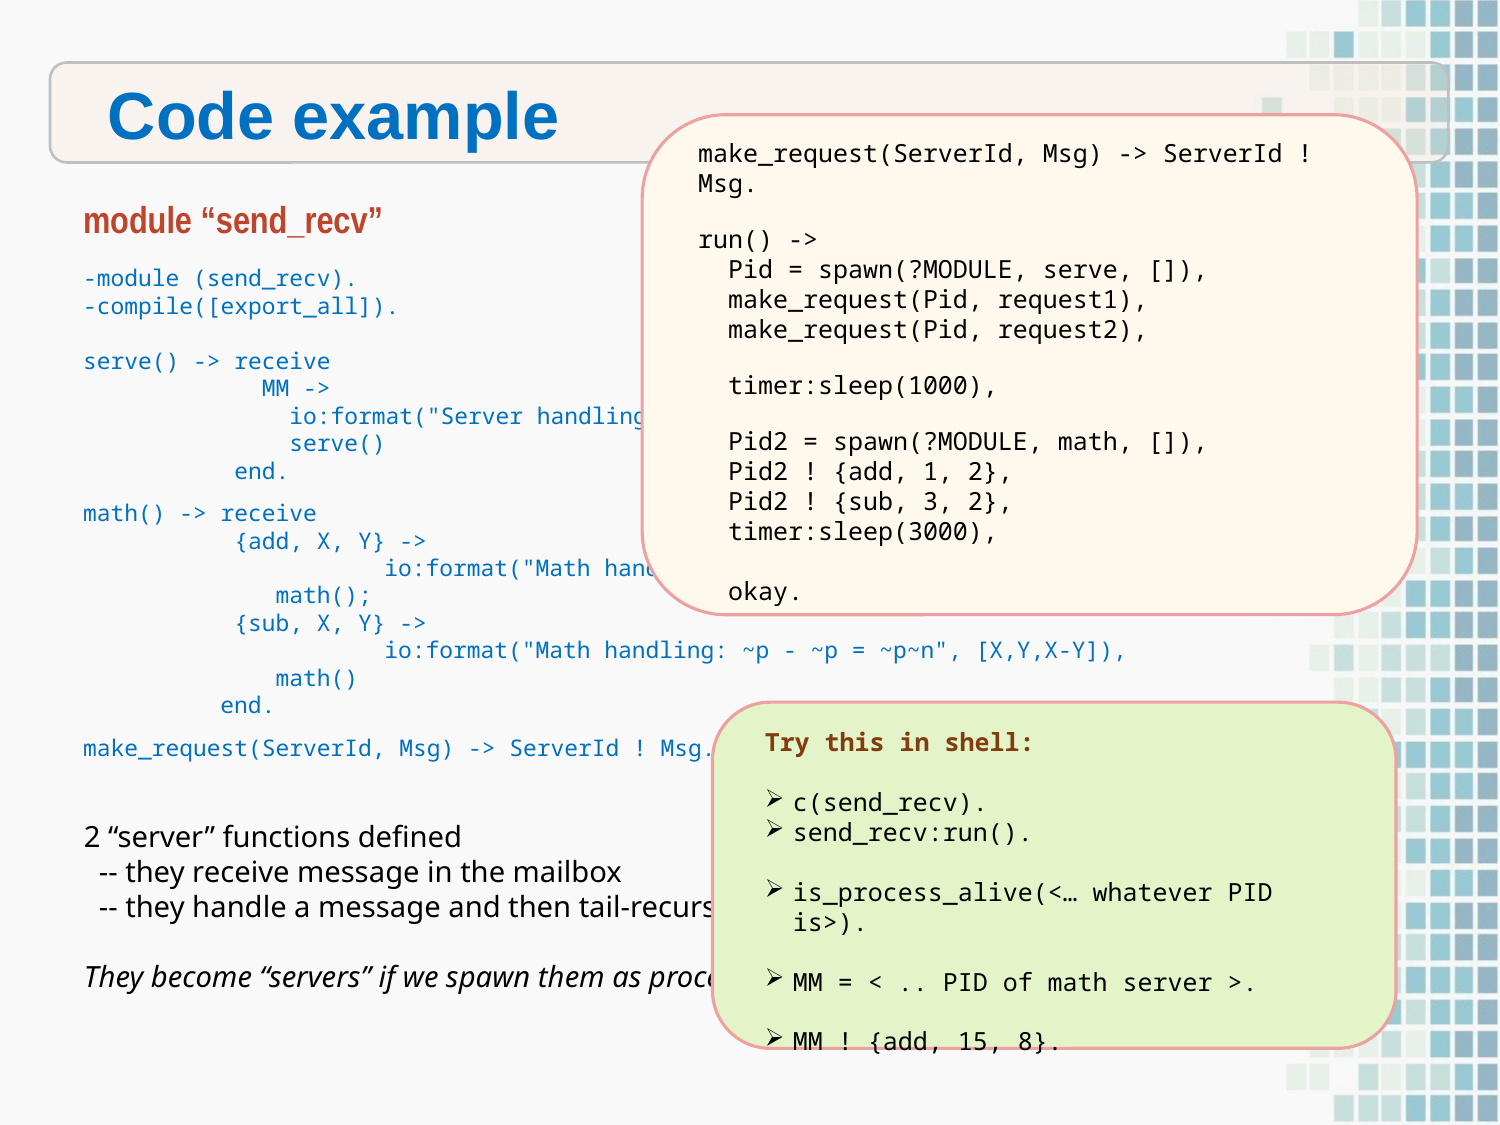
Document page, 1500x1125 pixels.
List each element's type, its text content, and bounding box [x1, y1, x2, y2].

picture [0, 0, 1500, 1125]
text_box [712, 701, 1397, 1049]
list Code example [75, 62, 1449, 163]
text_box module “send_recv” [50, 187, 641, 249]
text_box 2 “server” functions defined -- they receive message in the mailbox -- they handle a message and then tail-recurse (so are infinitely executing) They become “servers” if we spawn them as processes [50, 787, 712, 1025]
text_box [641, 114, 1418, 615]
text_box [48, 61, 1436, 164]
text_box -module (send_recv). -compile([export_all]). serve() -> receive MM -> io:format("Server handling: ~s~n", [MM]), serve() end. math() -> receive {add, X, Y} -> io:format("Math handling: ~p + ~p = ~p~n", [X,Y,X+Y]), math(); {sub, X, Y} -> io:format("Math handling: ~p - ~p = ~p~n", [X,Y,X-Y]), math() end. make_request(ServerId, Msg) -> ServerId ! Msg. [50, 249, 1375, 775]
